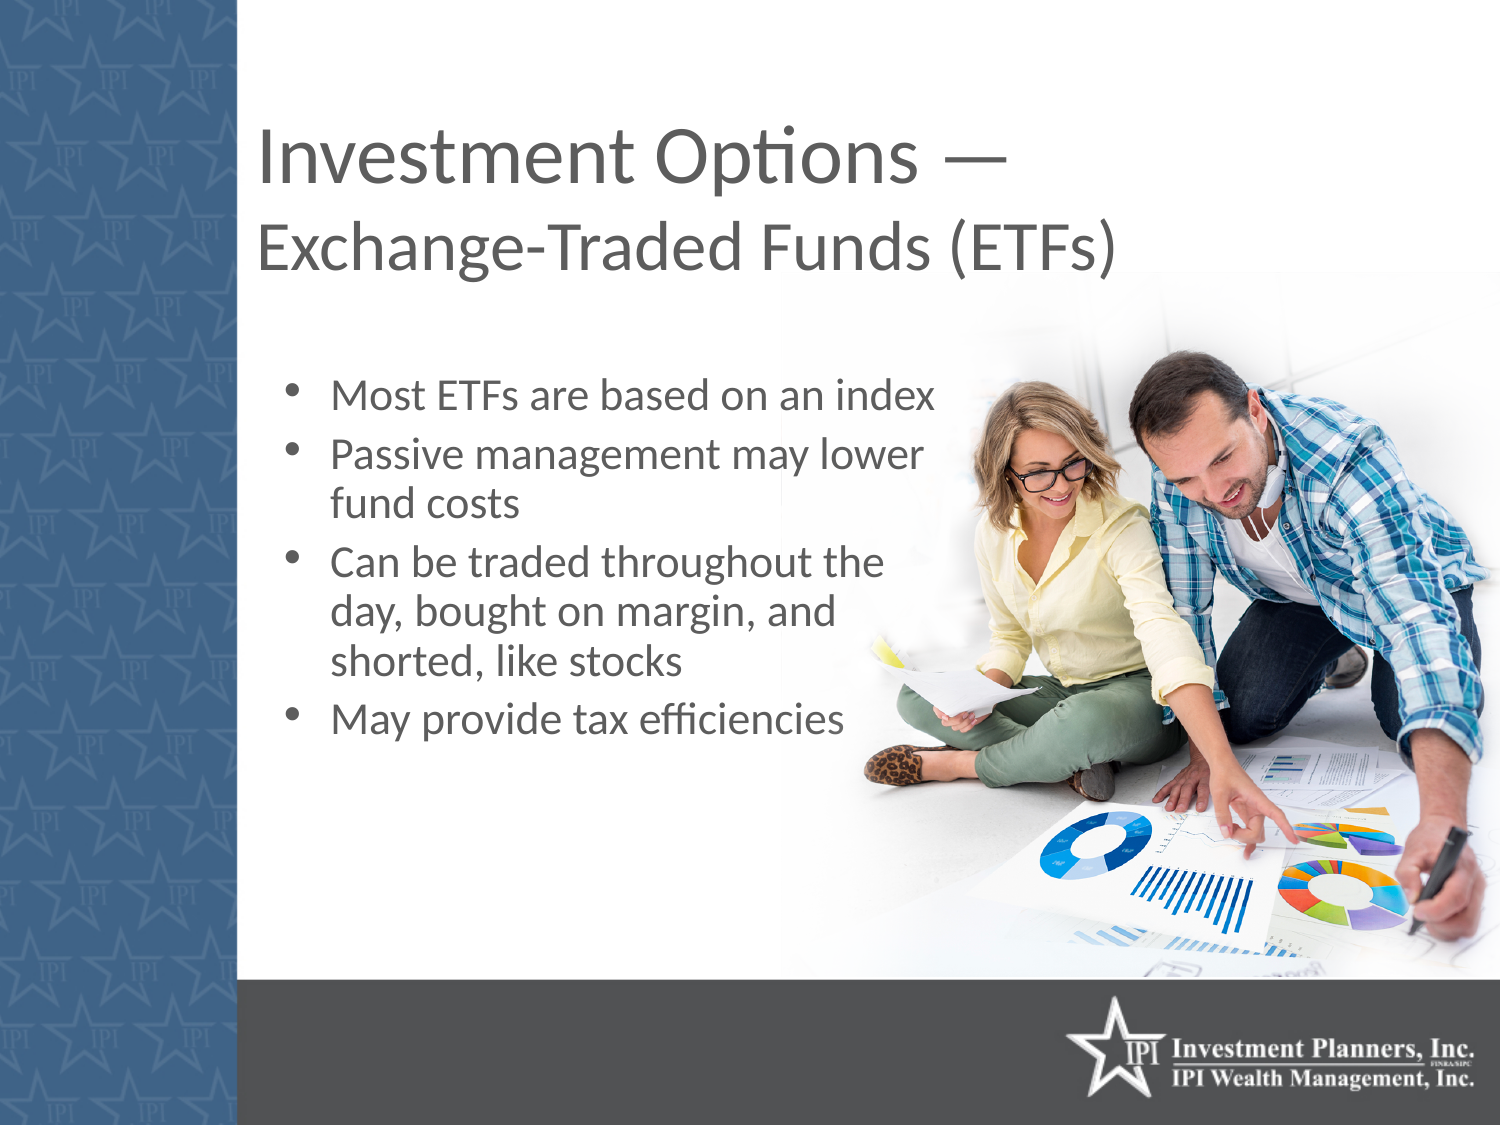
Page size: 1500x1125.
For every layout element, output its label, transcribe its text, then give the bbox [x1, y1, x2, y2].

list Most ETFs are based on an index Passive management may lower fund costs Can be traded throughout the day, bought on margin, and shorted, like stocks May provide tax efficiencies [268, 363, 775, 905]
title Investment Options — Exchange-Traded Funds (ETFs) [241, 92, 1440, 293]
picture [0, 0, 1500, 1125]
